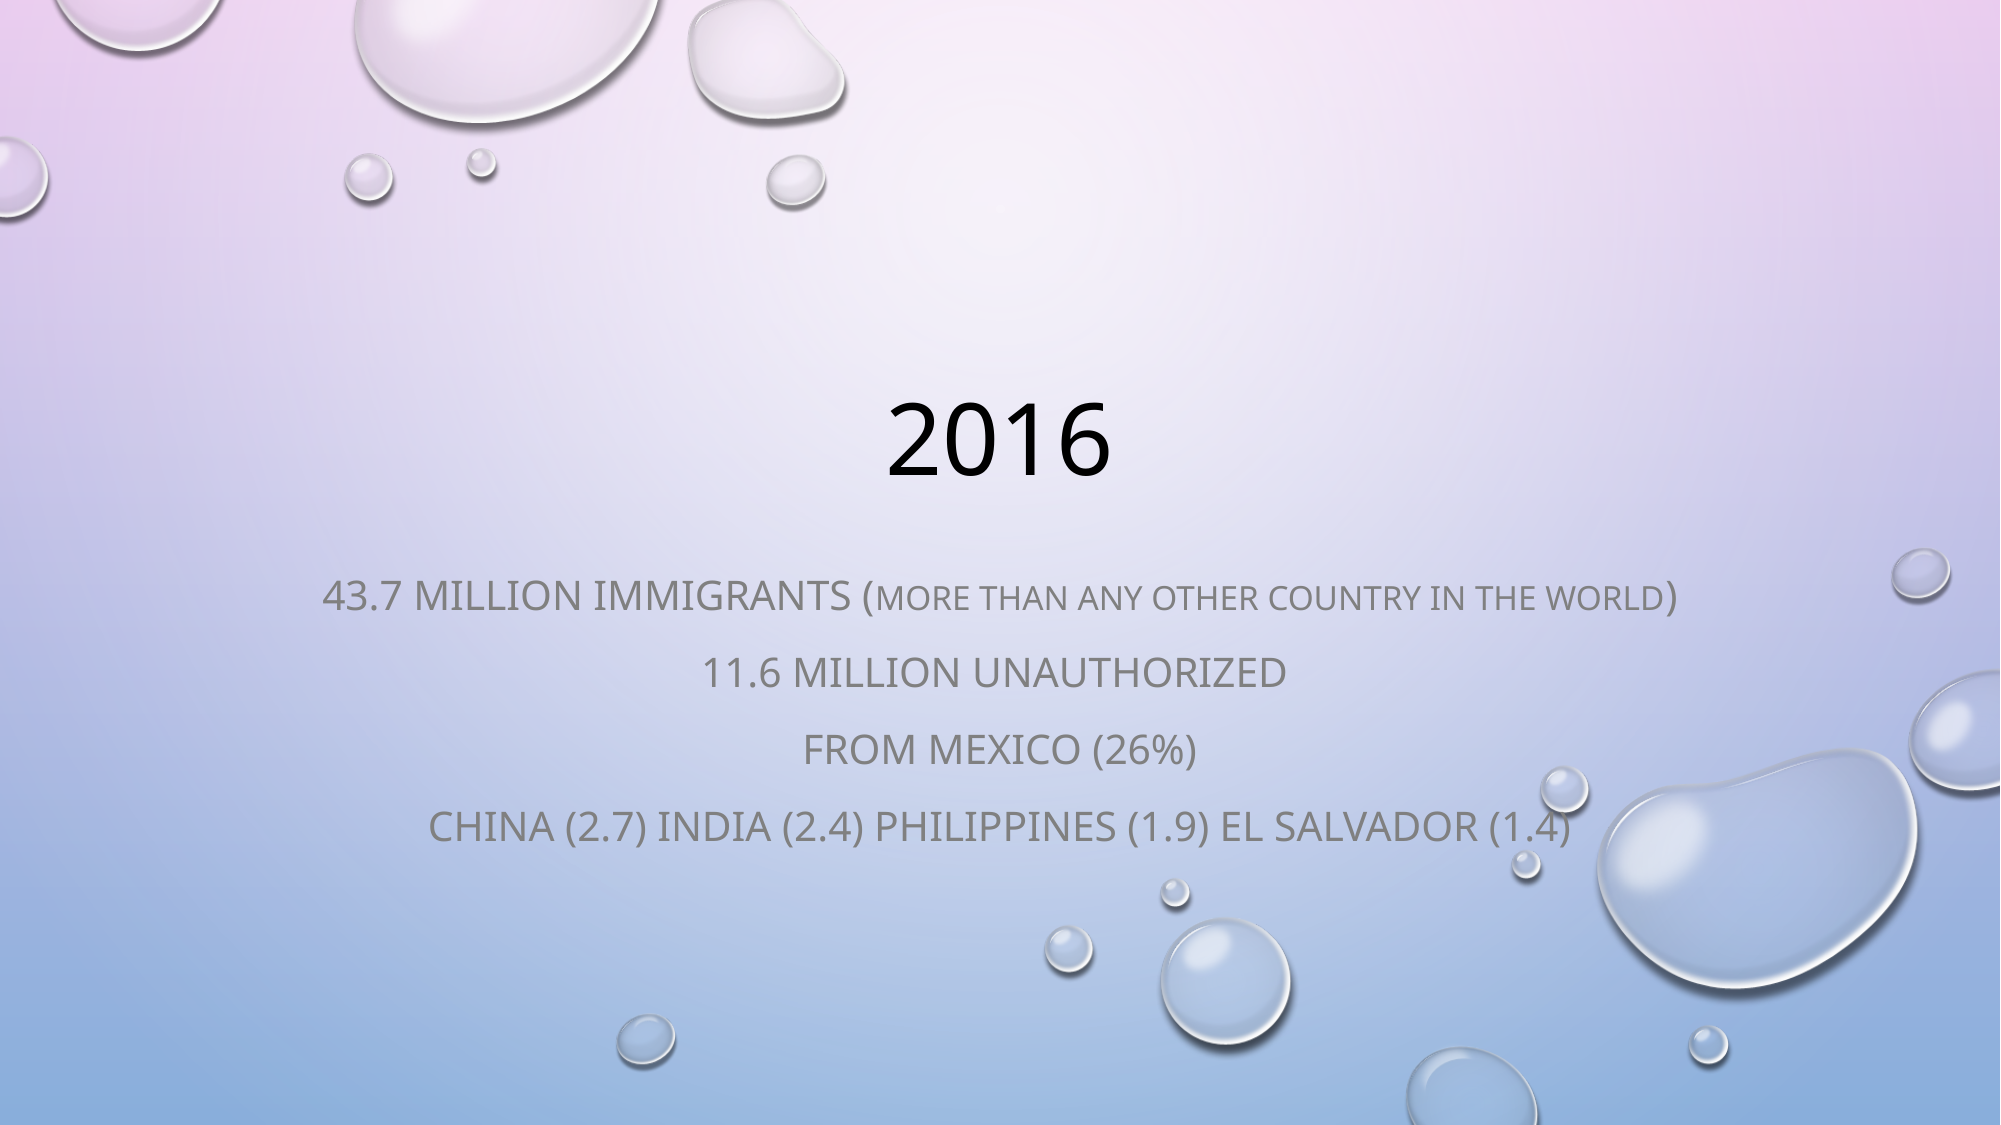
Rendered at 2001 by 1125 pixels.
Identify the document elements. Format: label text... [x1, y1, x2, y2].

subtitle 43.7 million Immigrants (more than any other country in the world) 11.6 million unauthorized from Mexico (26%) China (2.7) India (2.4) Philippines (1.9) el Salvador (1.4) [287, 552, 1713, 863]
picture [0, 0, 2000, 1125]
title 2016 [287, 213, 1713, 552]
